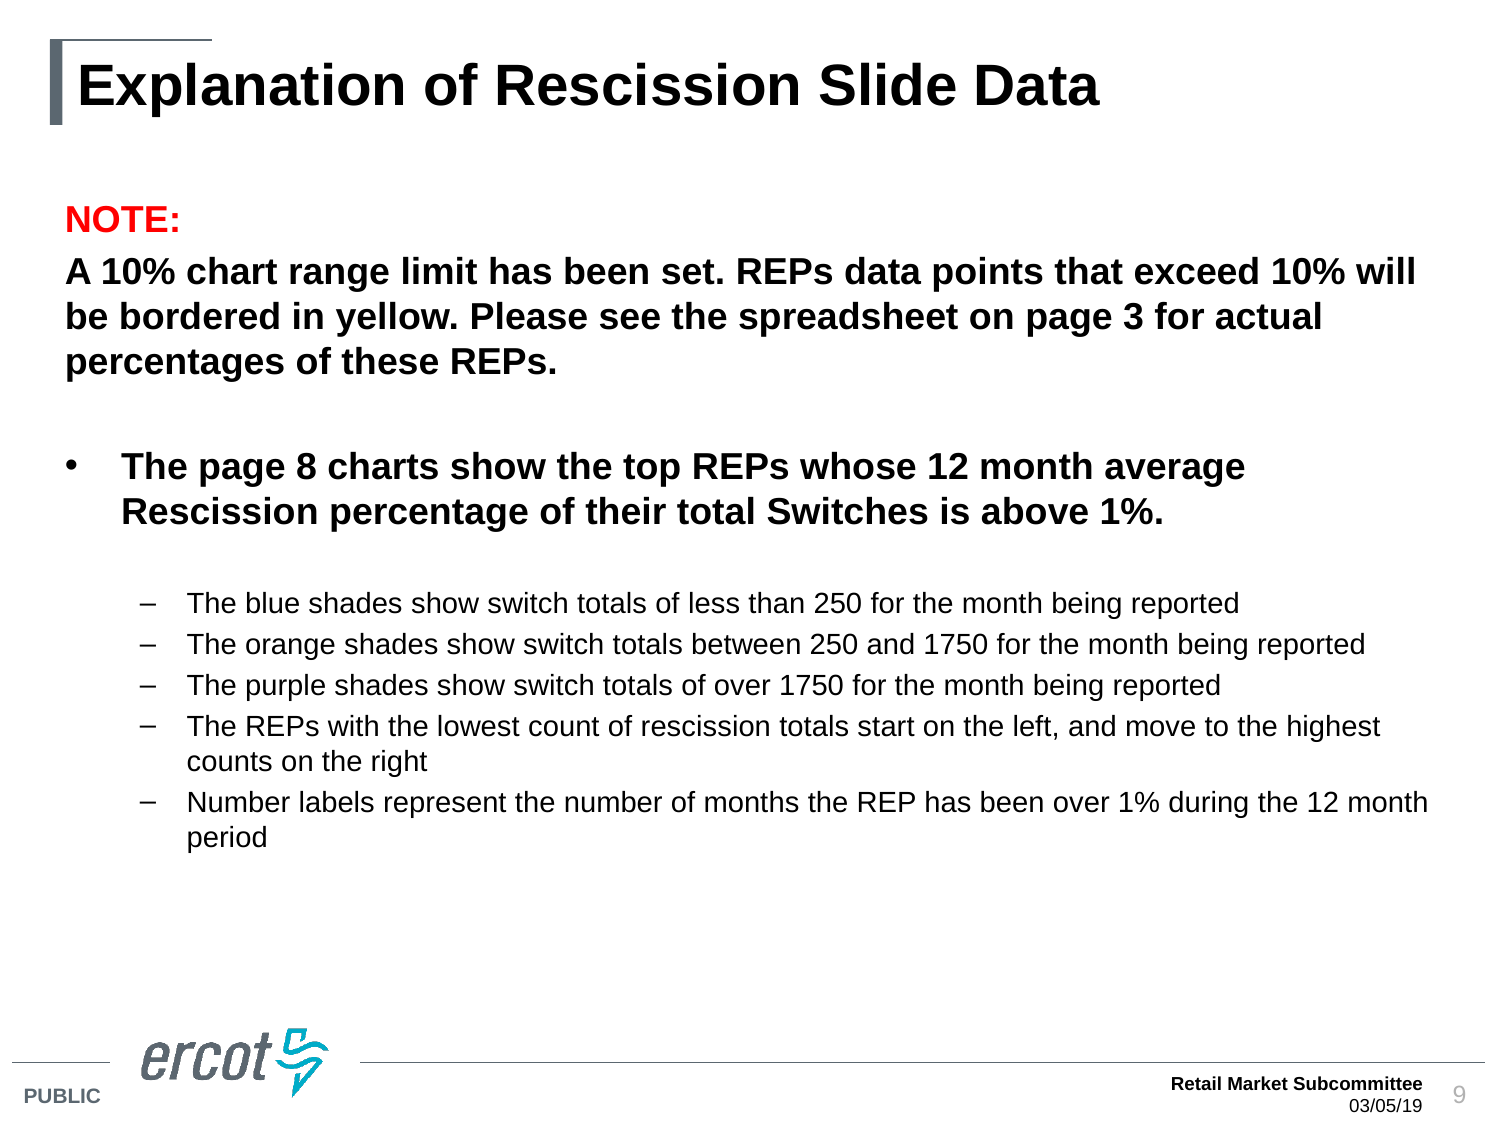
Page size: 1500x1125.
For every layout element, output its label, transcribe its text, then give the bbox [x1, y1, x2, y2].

picture [137, 1024, 332, 1100]
list NOTE: A 10% chart range limit has been set. REPs data points that exceed 10% will be bordered in yellow. Please see the spreadsheet on page 3 for actual percentages of these REPs. The page 8 charts show the top REPs whose 12 month average Rescission percentage of their total Switches is above 1%. The blue shades show switch totals of less than 250 for the month being reported The orange shades show switch totals between 250 and 1750 for the month being reported The purple shades show switch totals of over 1750 for the month being reported The REPs with the lowest count of rescission totals start on the left, and move to the highest counts on the right Number labels represent the number of months the REP has been over 1% during the 12 month period [50, 187, 1450, 925]
title Explanation of Rescission Slide Data [62, 39, 1450, 187]
text_box Retail Market Subcommittee 03/05/19 [1124, 1064, 1438, 1125]
slide_number 9 [1438, 1076, 1475, 1112]
